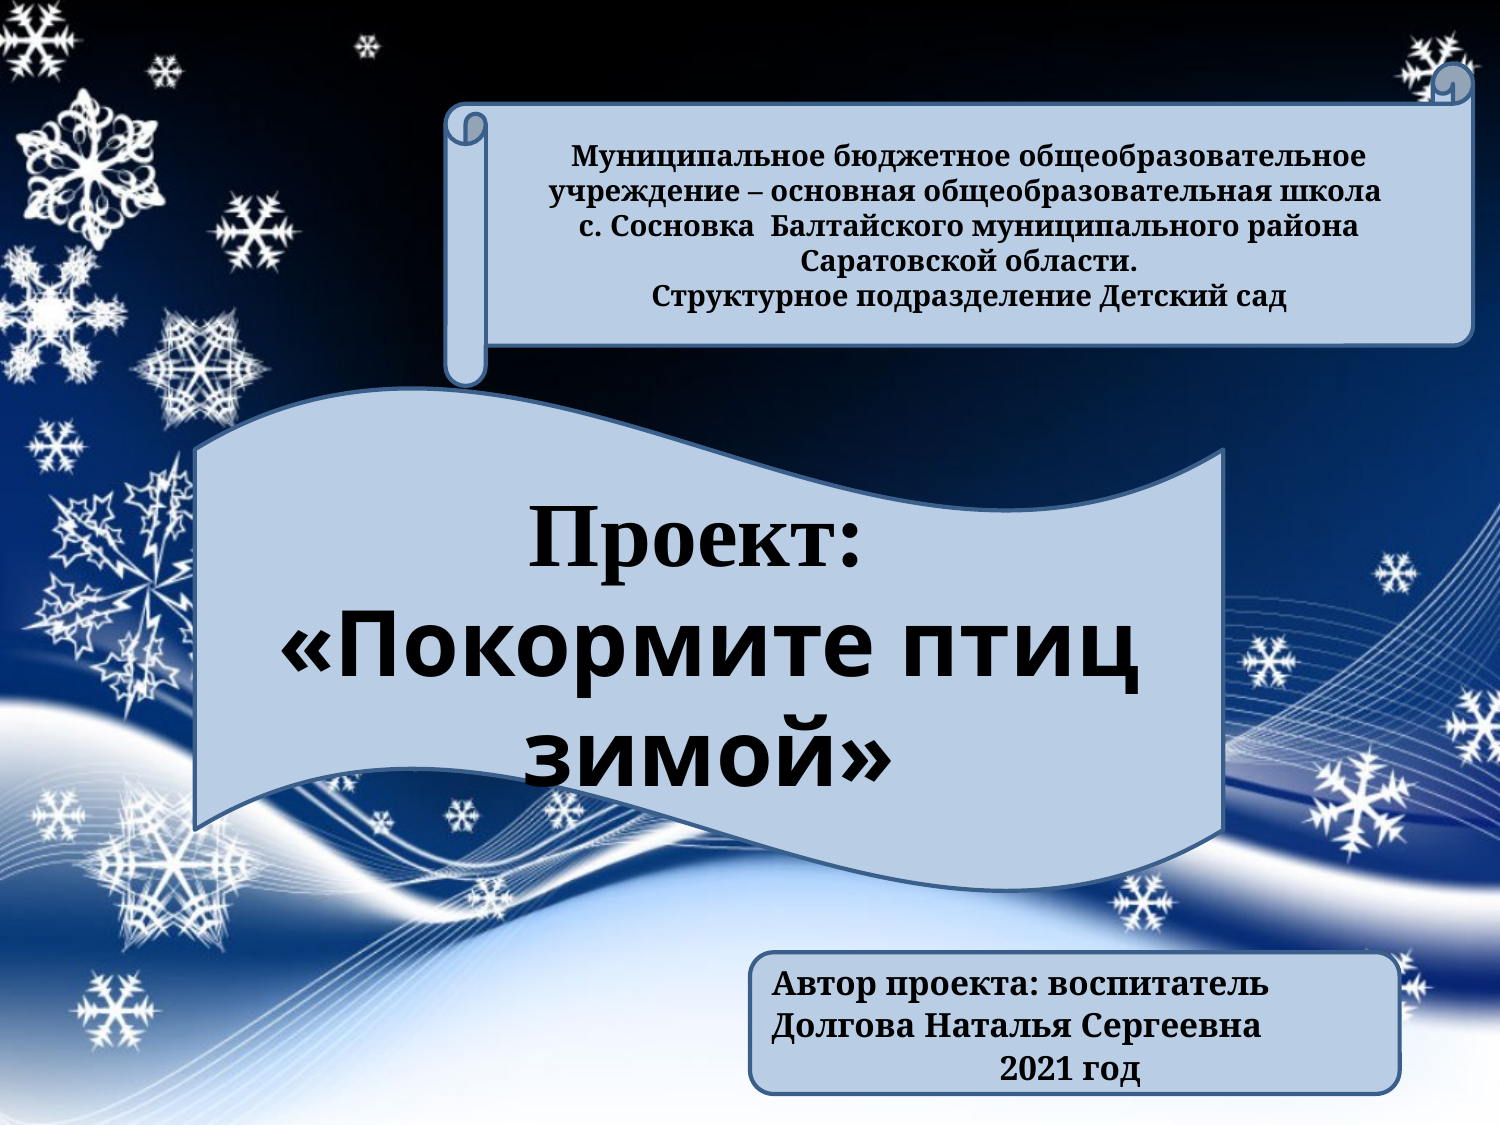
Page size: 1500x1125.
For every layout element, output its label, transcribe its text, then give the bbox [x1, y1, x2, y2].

picture [0, 0, 1500, 1125]
text_box Автор проекта: воспитатель Долгова Наталья Сергеевна 2021 год [747, 950, 1402, 1097]
text_box Муниципальное бюджетное общеобразовательное учреждение – основная общеобразовательная школа с. Сосновка Балтайского муниципального района Саратовской области. Структурное подразделение Детский сад [443, 61, 1476, 389]
text_box Проект: «Покормите птиц зимой» [192, 386, 1226, 893]
